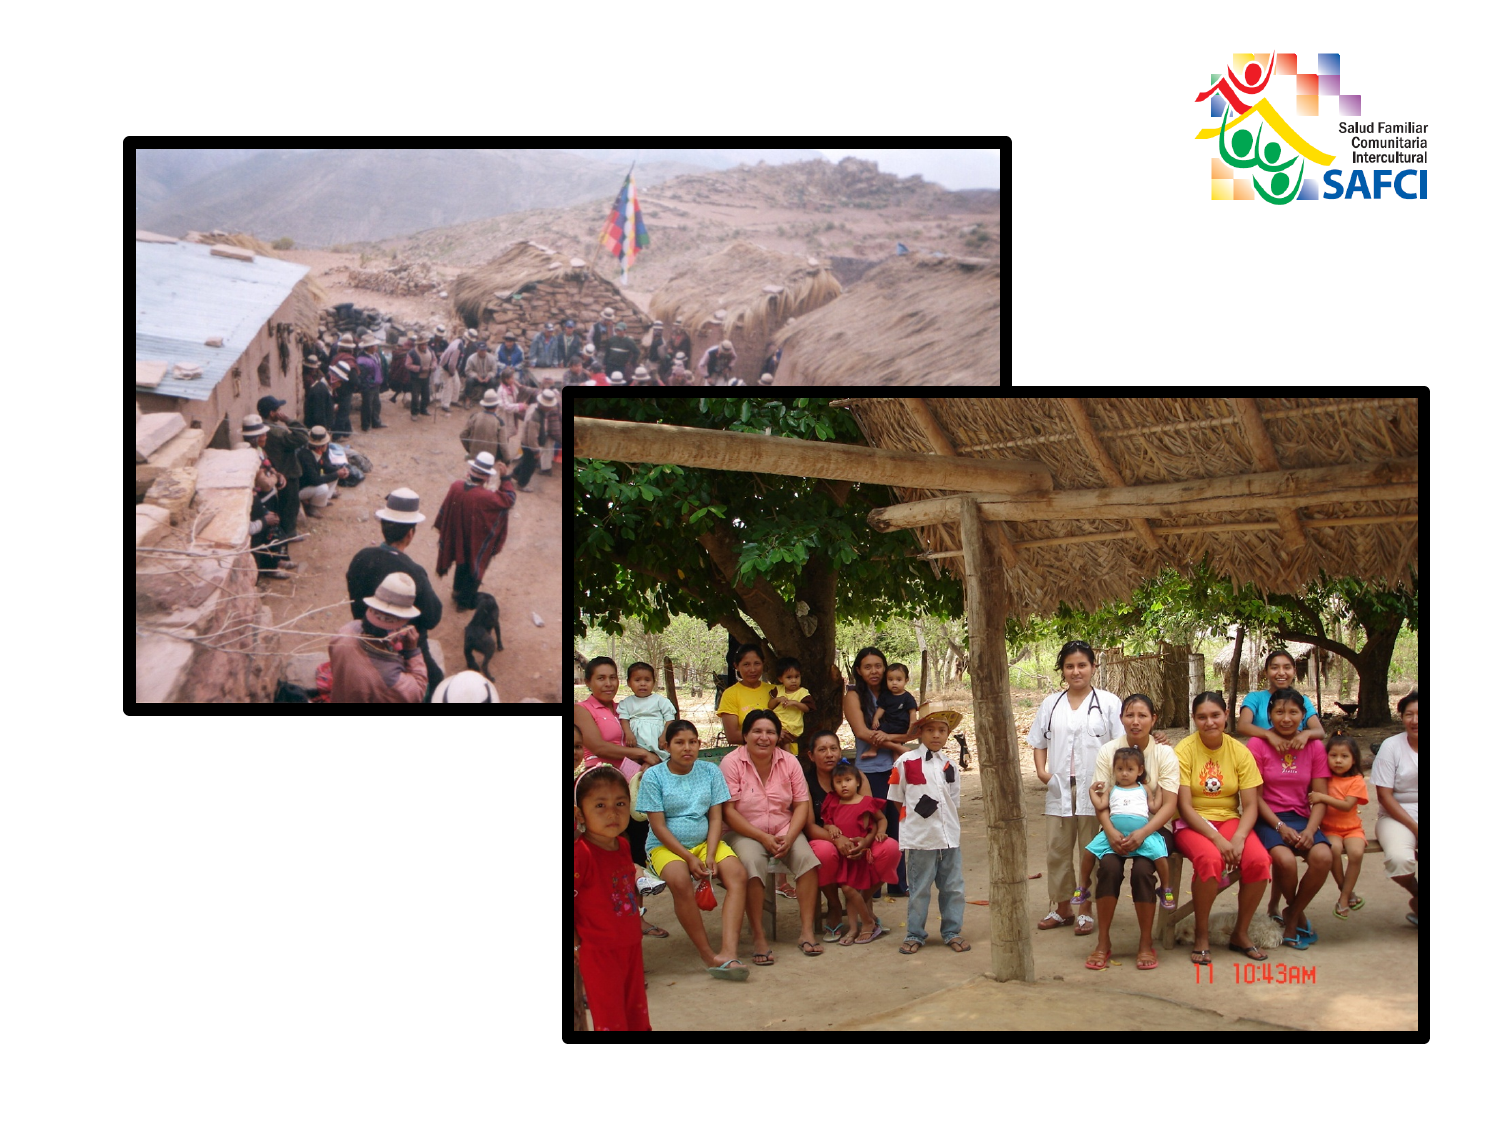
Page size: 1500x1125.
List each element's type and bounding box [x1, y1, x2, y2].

picture [1183, 46, 1442, 212]
picture [135, 148, 1419, 1032]
